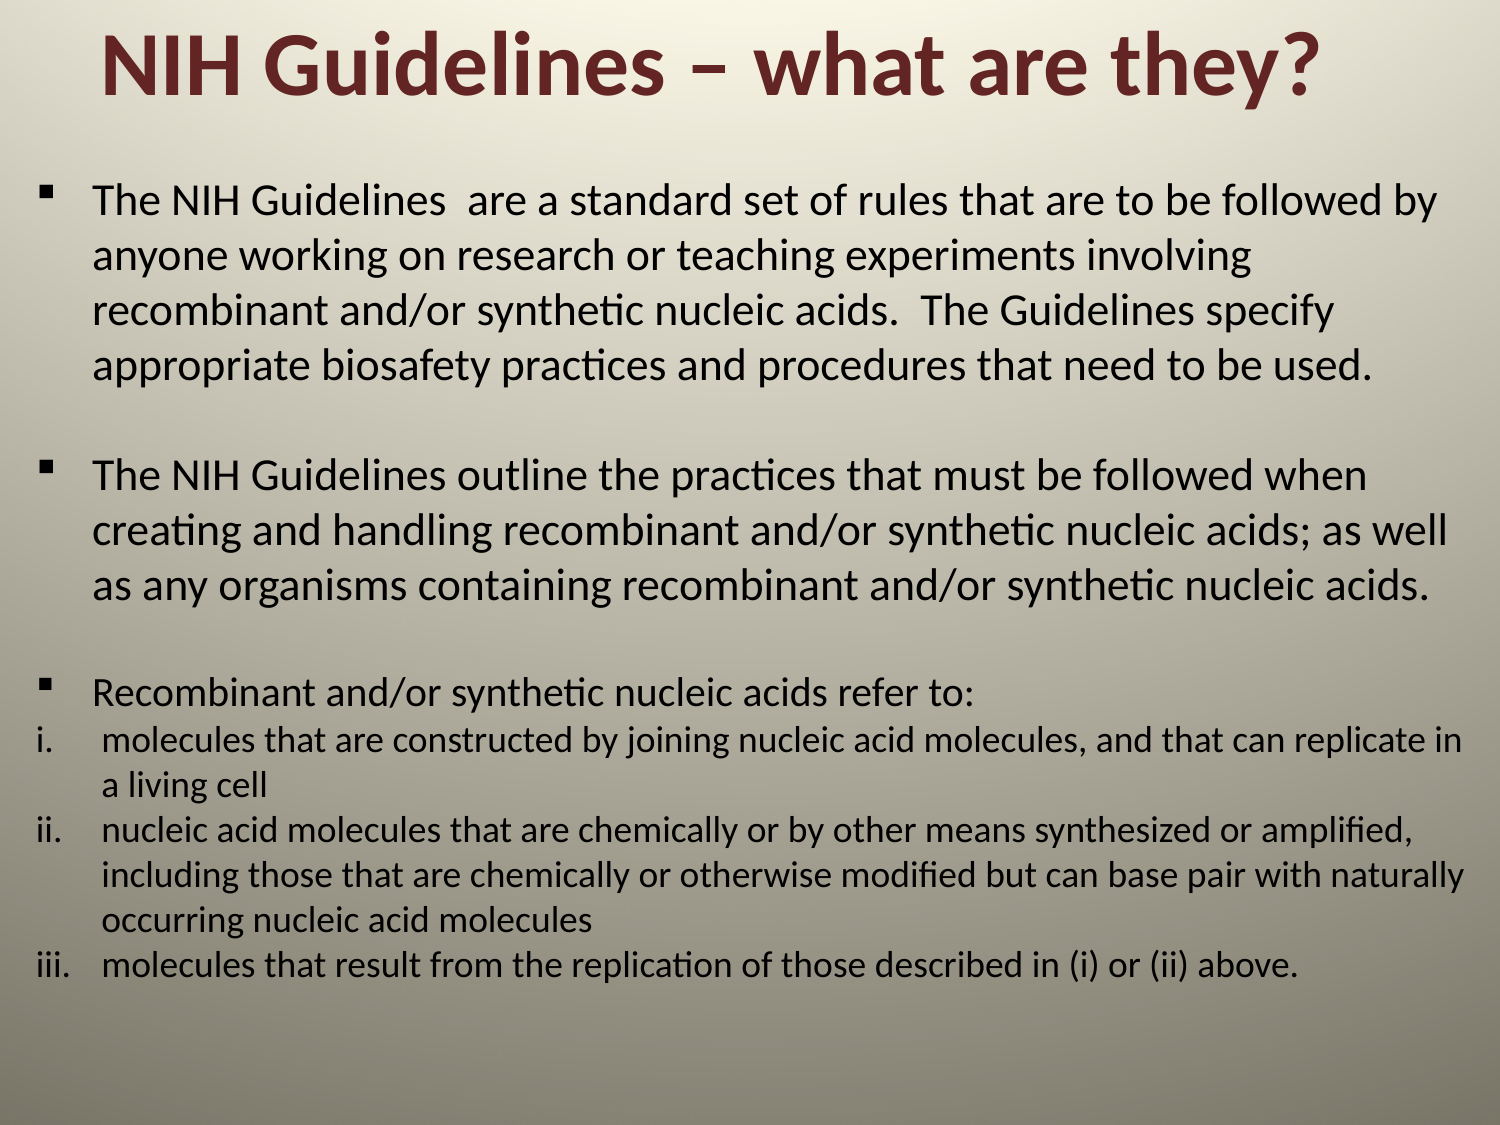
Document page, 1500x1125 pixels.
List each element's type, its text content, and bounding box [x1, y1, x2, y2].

text_box The NIH Guidelines are a standard set of rules that are to be followed by anyone working on research or teaching experiments involving recombinant and/or synthetic nucleic acids. The Guidelines specify appropriate biosafety practices and procedures that need to be used. The NIH Guidelines outline the practices that must be followed when creating and handling recombinant and/or synthetic nucleic acids; as well as any organisms containing recombinant and/or synthetic nucleic acids. Recombinant and/or synthetic nucleic acids refer to: molecules that are constructed by joining nucleic acid molecules, and that can replicate in a living cell nucleic acid molecules that are chemically or by other means synthesized or amplified, including those that are chemically or otherwise modified but can base pair with naturally occurring nucleic acid molecules molecules that result from the replication of those described in (i) or (ii) above. [21, 162, 1497, 993]
picture [0, 0, 1500, 1125]
title NIH Guidelines – what are they? [0, 0, 1425, 143]
